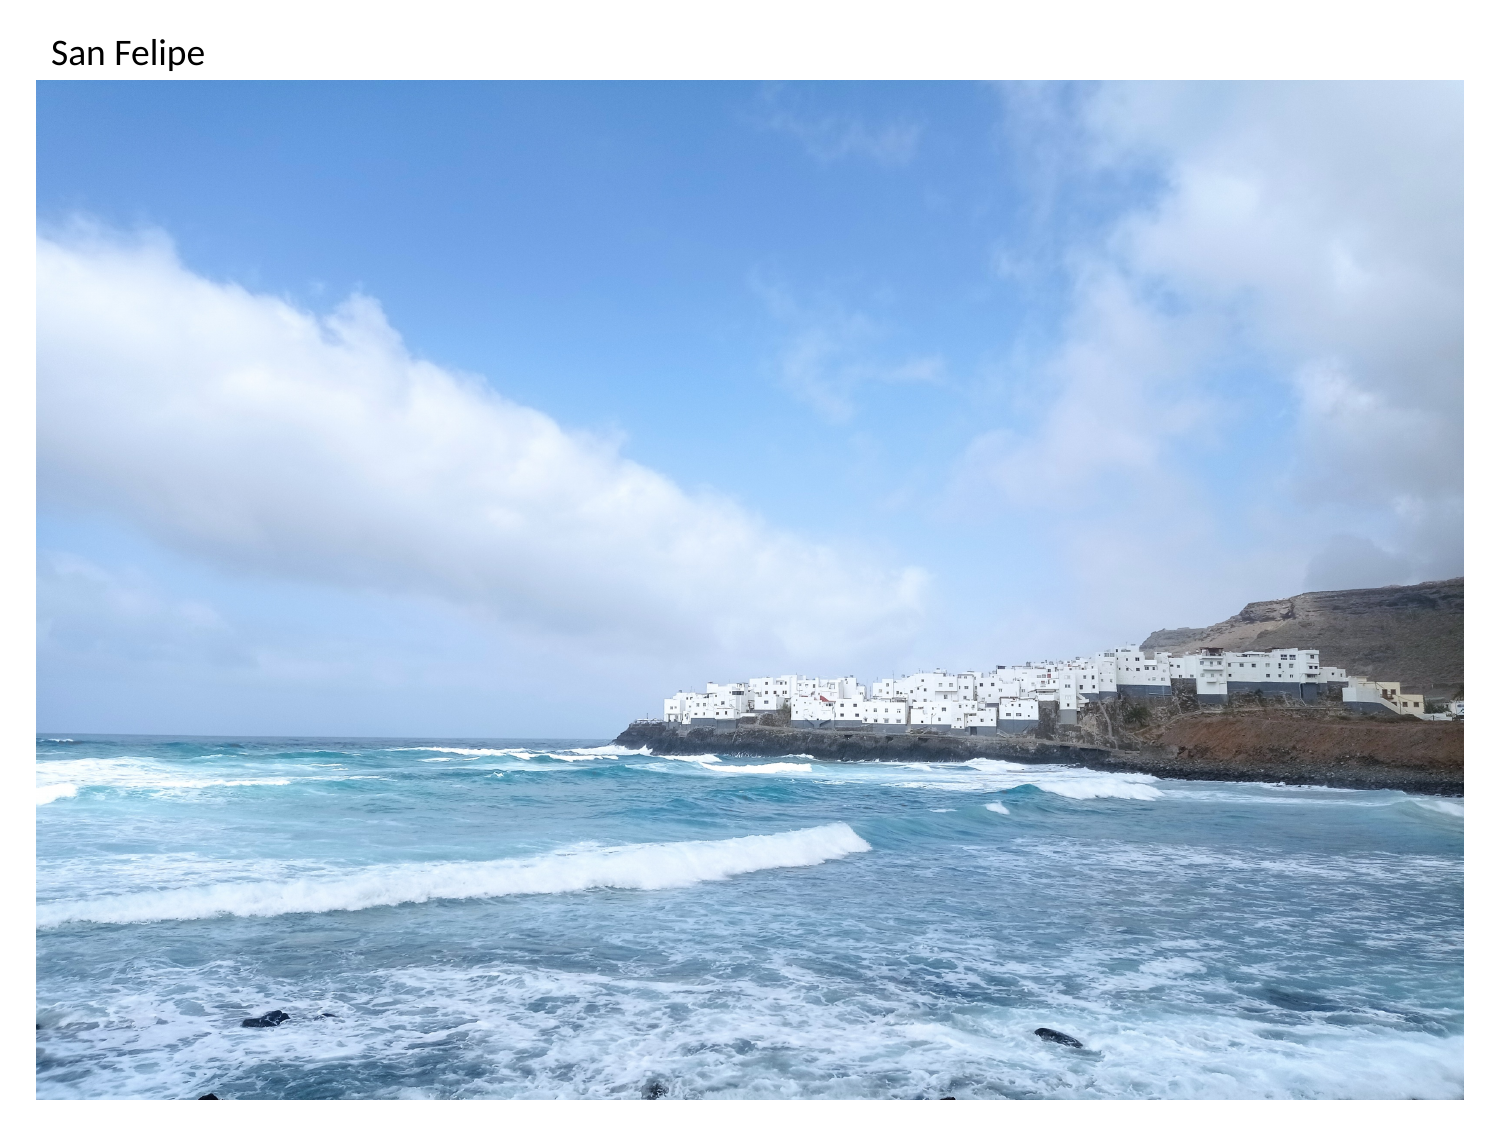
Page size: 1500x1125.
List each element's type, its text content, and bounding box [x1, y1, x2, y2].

picture [36, 80, 1464, 1100]
text_box San Felipe [36, 20, 709, 80]
